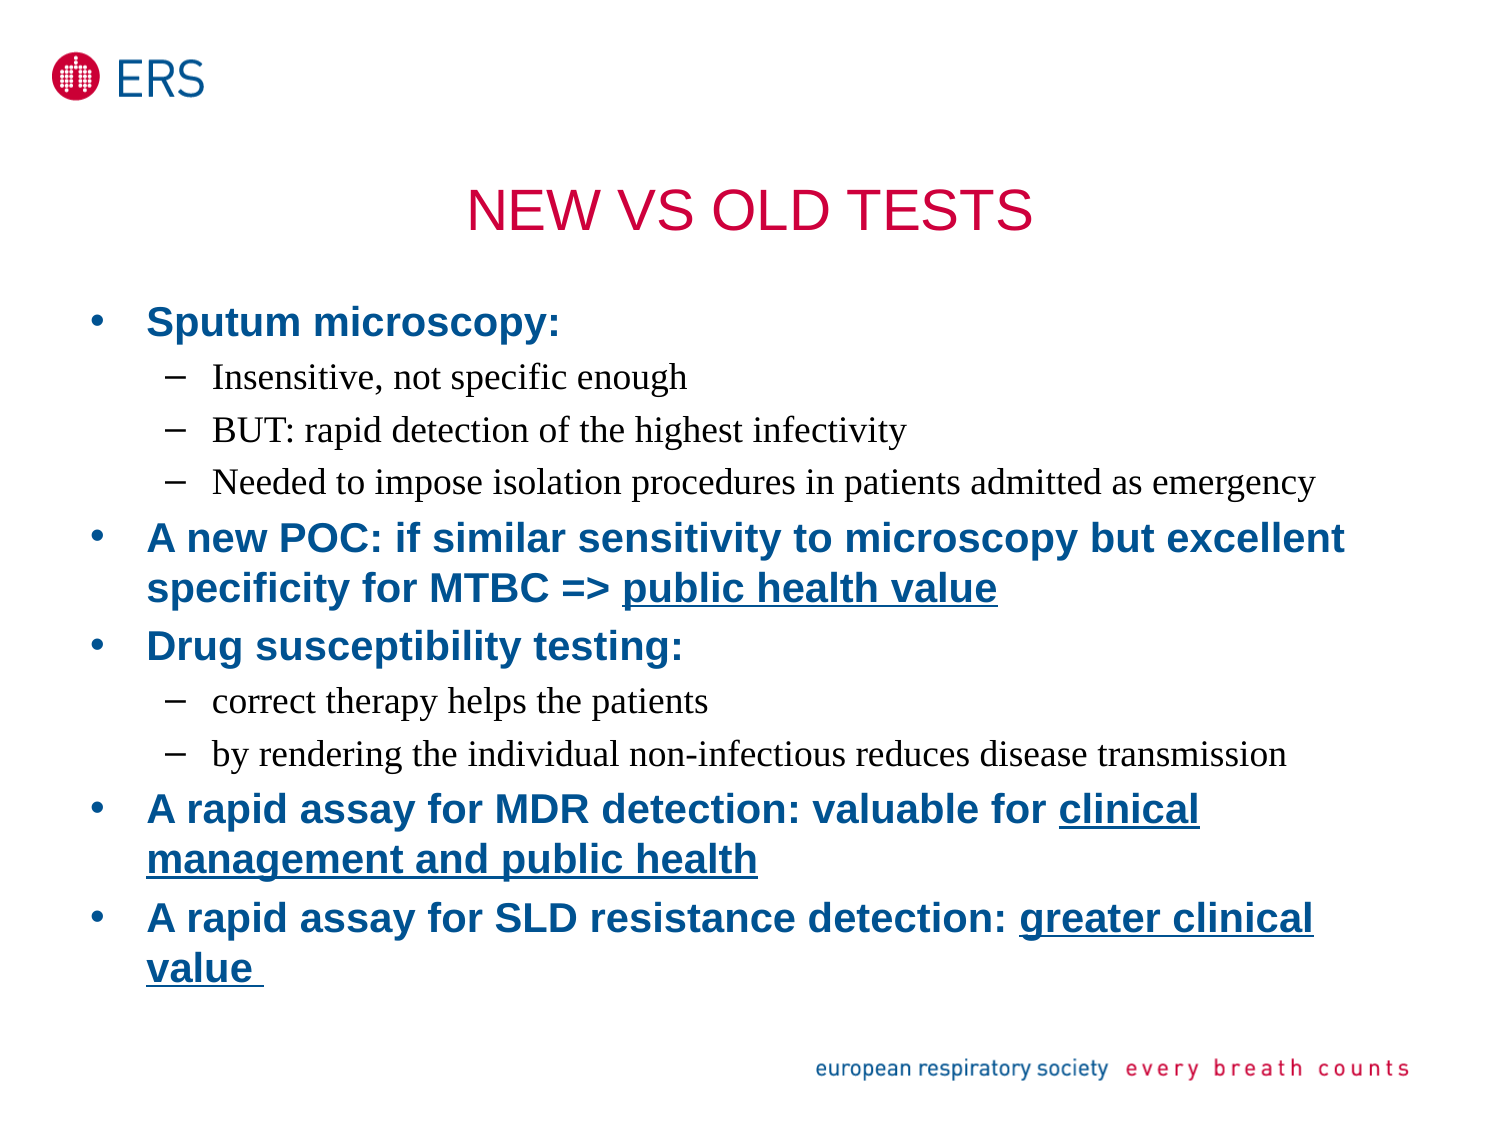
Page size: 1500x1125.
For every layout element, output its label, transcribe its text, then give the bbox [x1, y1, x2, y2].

picture [753, 1010, 1500, 1125]
list Sputum microscopy: Insensitive, not specific enough BUT: rapid detection of the highest infectivity Needed to impose isolation procedures in patients admitted as emergency A new POC: if similar sensitivity to microscopy but excellent specificity for MTBC => public health value Drug susceptibility testing: correct therapy helps the patients by rendering the individual non-infectious reduces disease transmission A rapid assay for MDR detection: valuable for clinical management and public health A rapid assay for SLD resistance detection: greater clinical value [75, 287, 1425, 1011]
picture [0, 0, 243, 126]
title new vs old tests [75, 126, 1425, 287]
